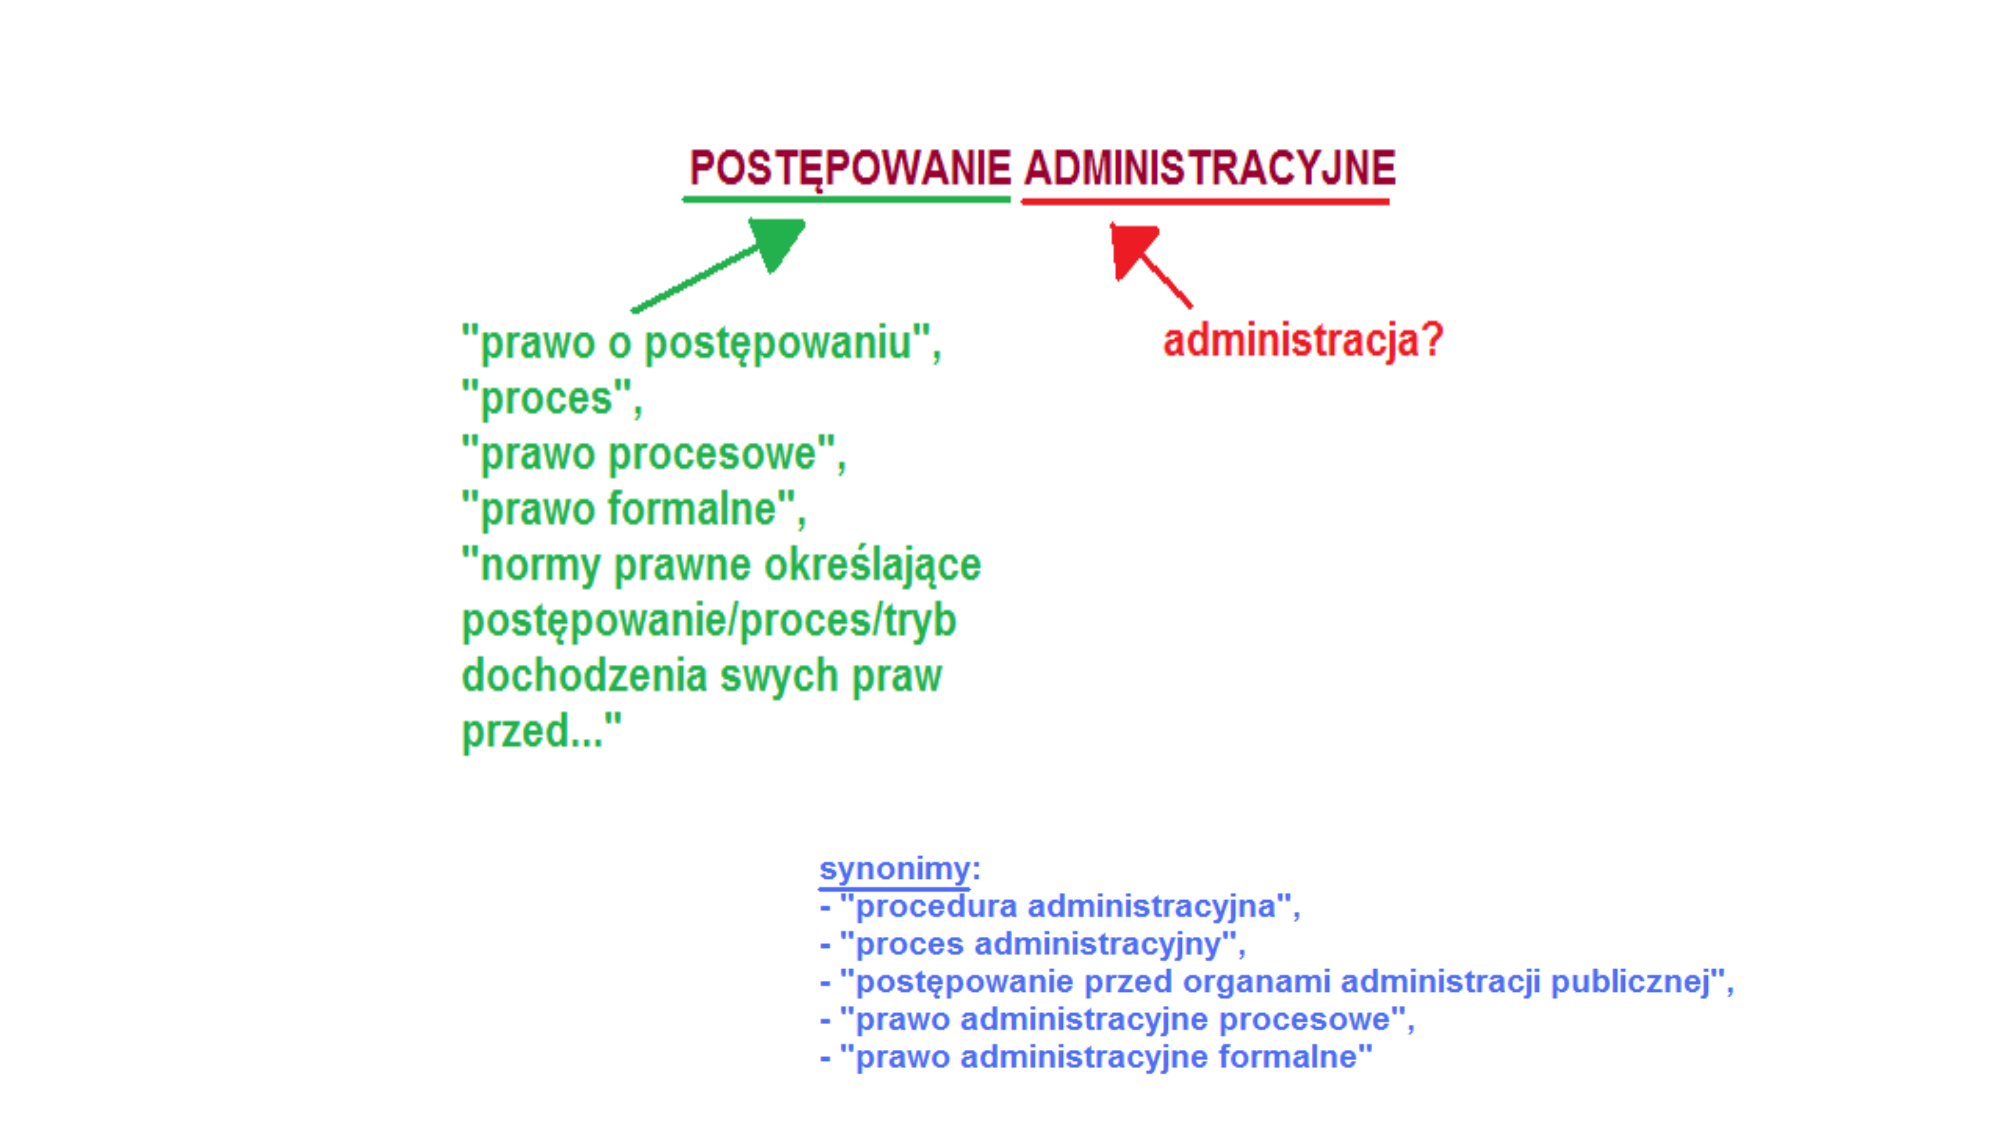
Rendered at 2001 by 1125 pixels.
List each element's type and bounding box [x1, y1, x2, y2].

picture [810, 845, 1743, 1093]
picture [426, 118, 1491, 768]
